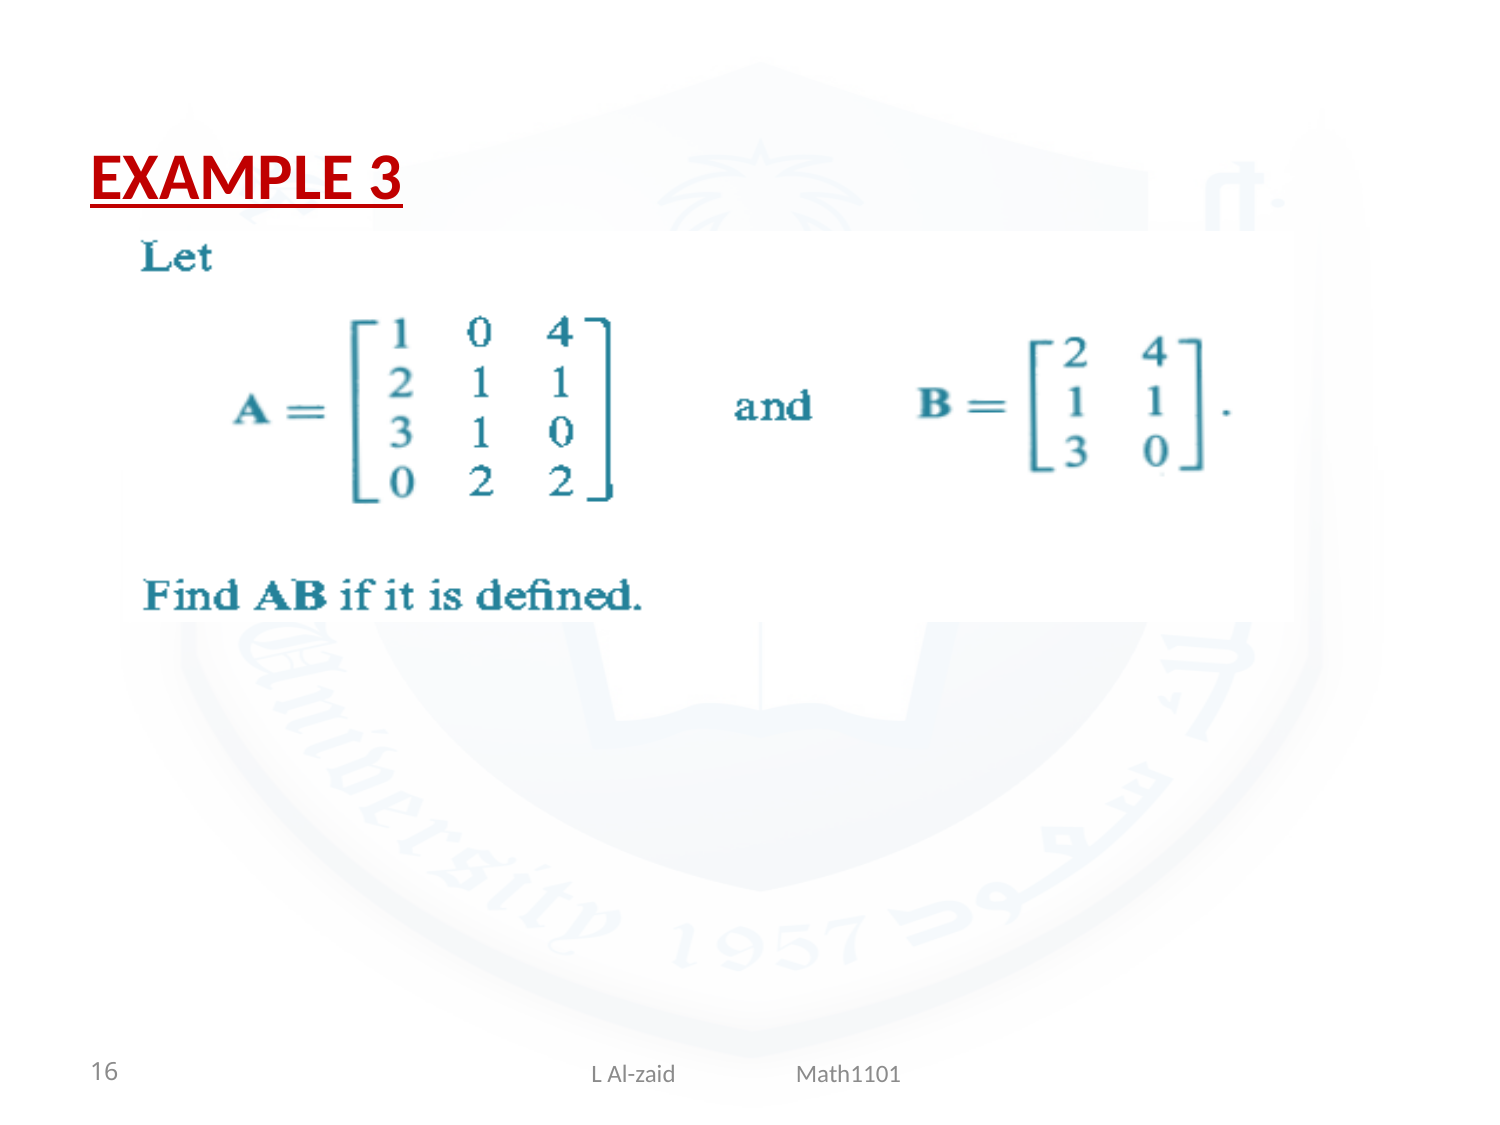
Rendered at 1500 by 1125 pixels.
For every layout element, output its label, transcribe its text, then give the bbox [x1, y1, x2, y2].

slide_number 16 [75, 1042, 425, 1103]
footer L Al-zaid Math1101 [512, 1042, 988, 1103]
list EXAMPLE 3 [75, 125, 1425, 1005]
picture [123, 231, 1294, 622]
